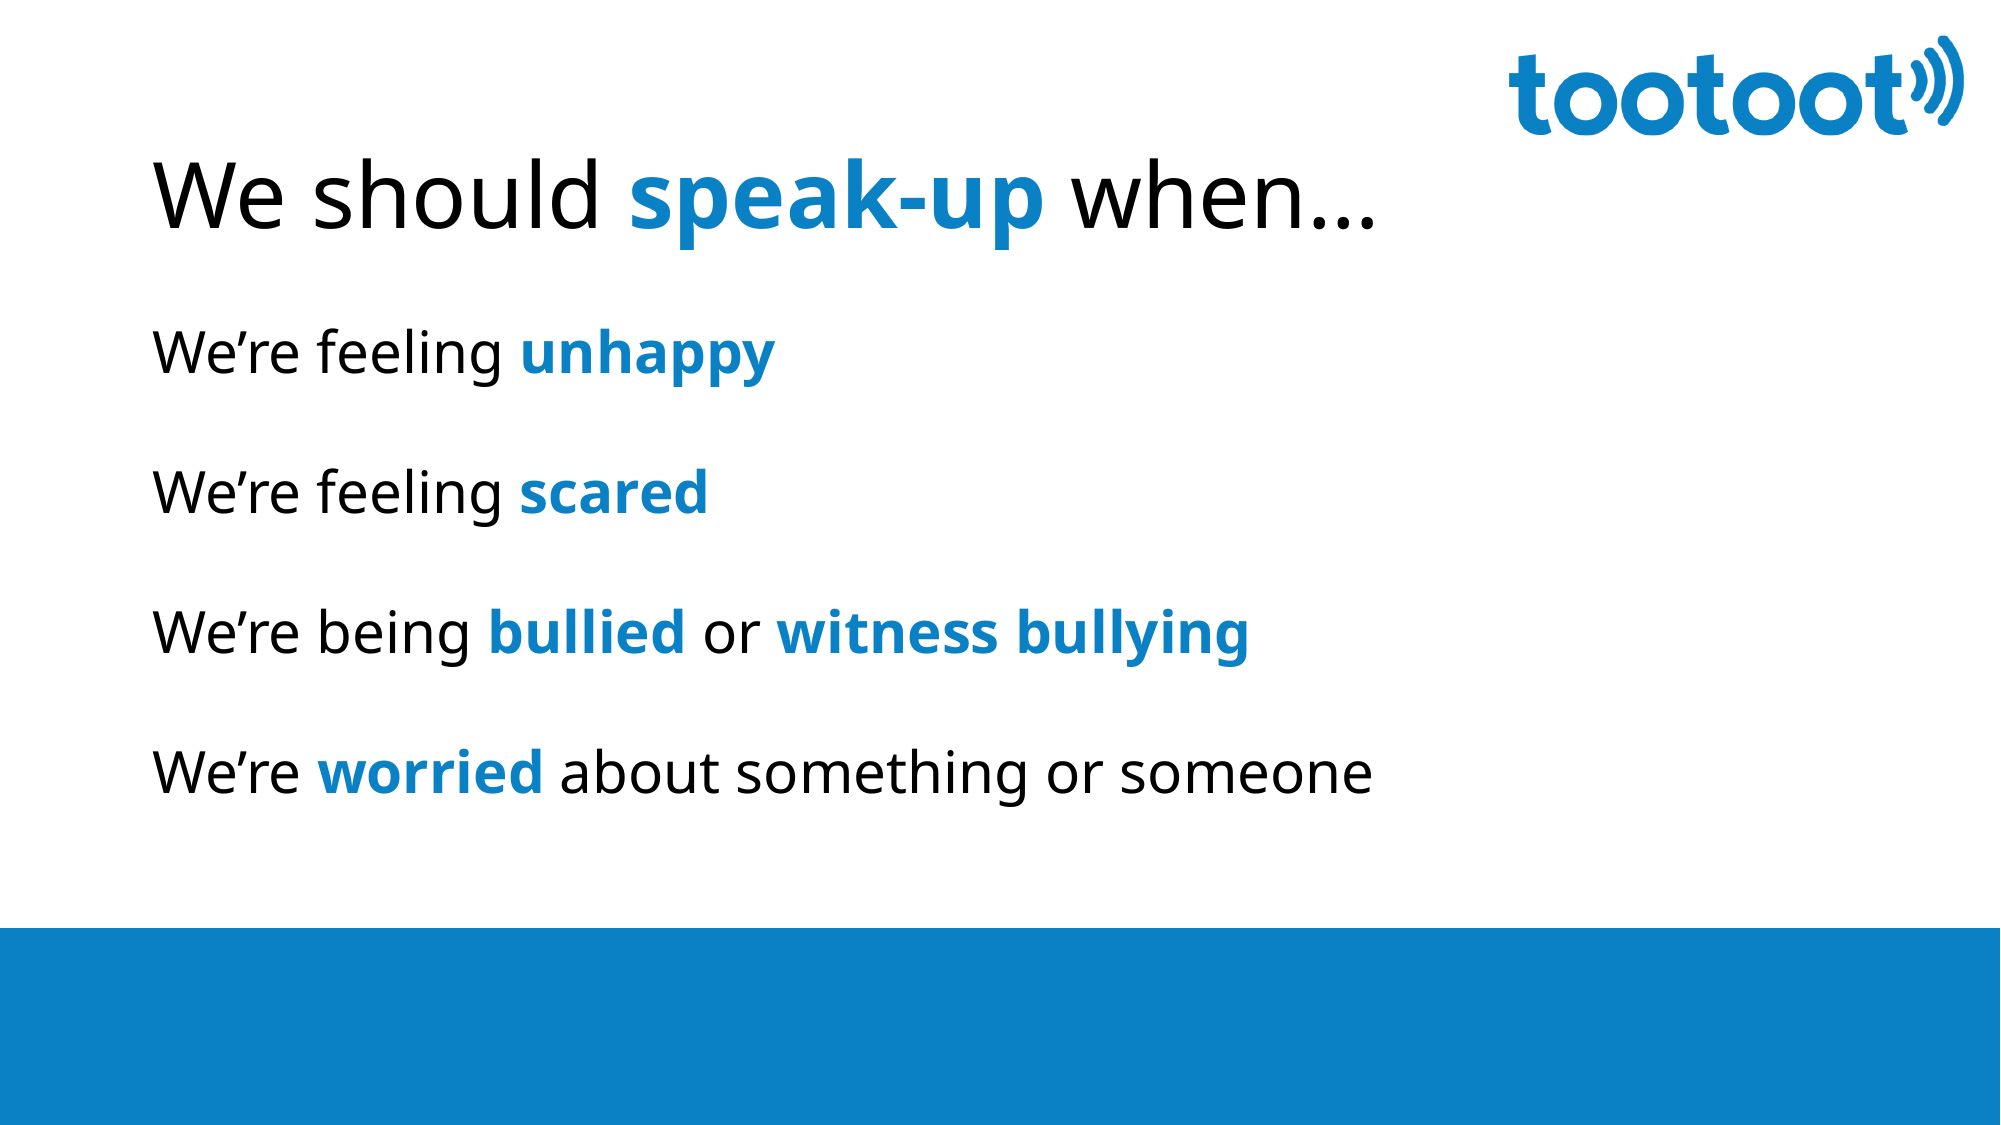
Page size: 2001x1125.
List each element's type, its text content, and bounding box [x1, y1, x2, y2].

title We should speak-up when… [137, 90, 1863, 308]
text_box We’re feeling unhappy We’re feeling scared We’re being bullied or witness bullying We’re worried about something or someone [137, 307, 1643, 883]
picture [1509, 30, 1969, 141]
